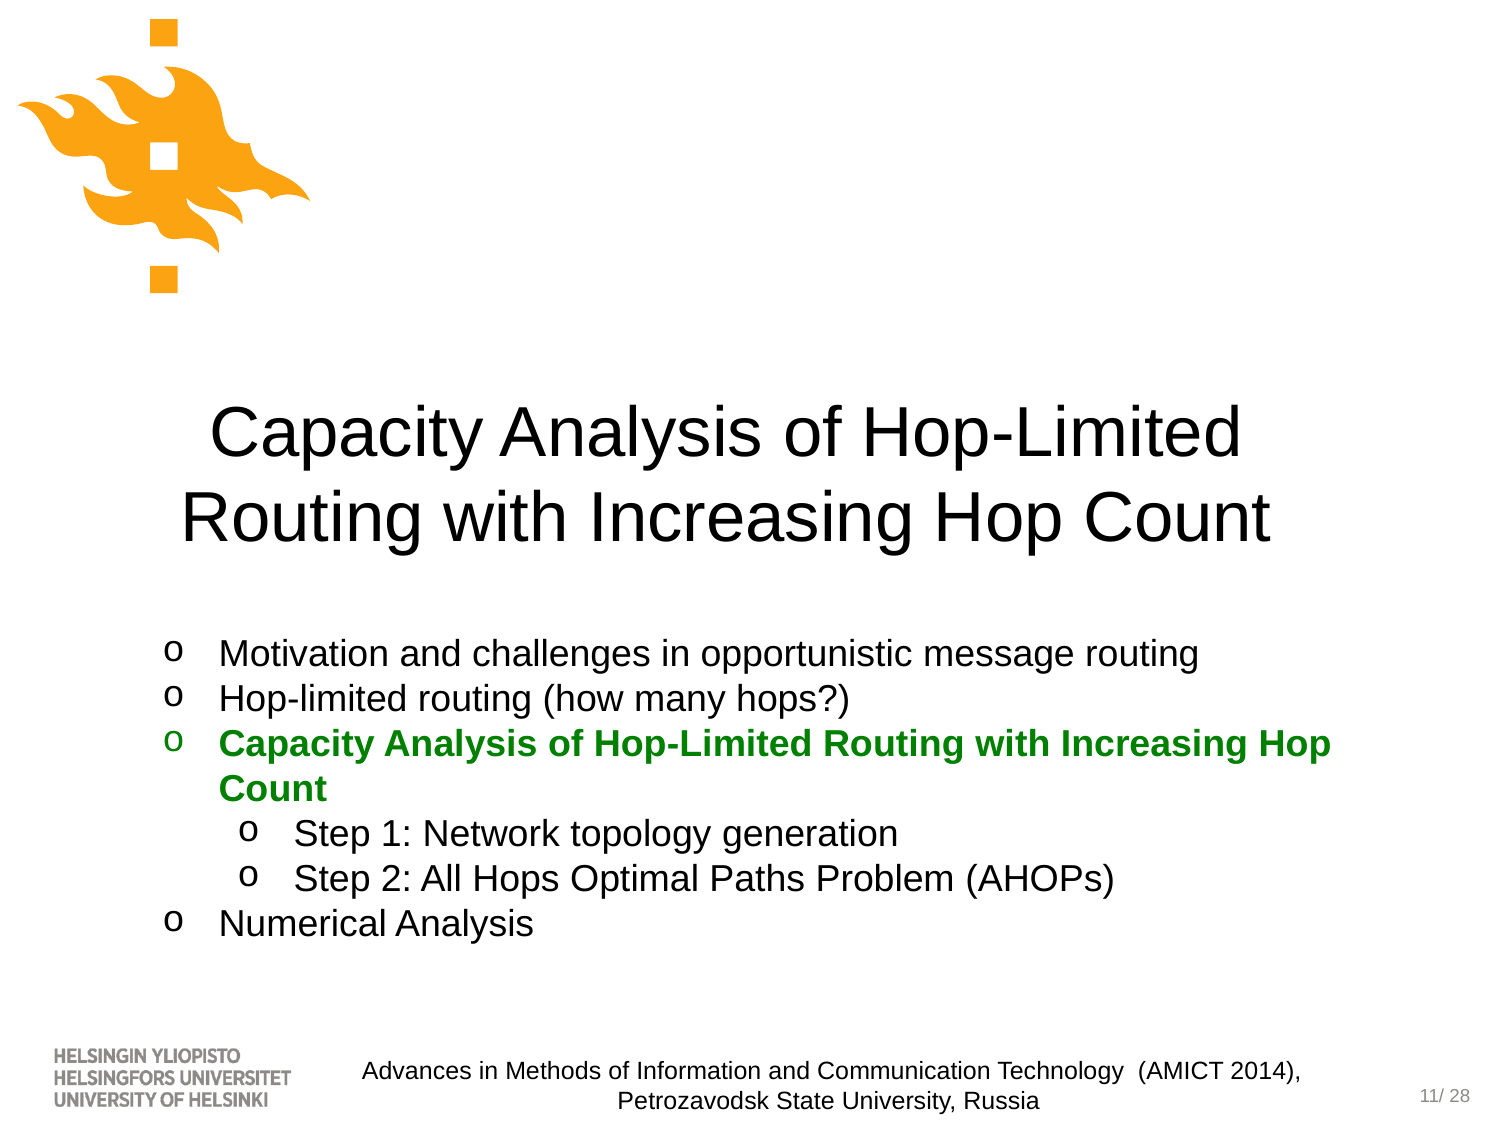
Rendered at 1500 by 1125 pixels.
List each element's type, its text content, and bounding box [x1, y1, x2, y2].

title Capacity Analysis of Hop-Limited Routing with Increasing Hop Count [171, 385, 1282, 587]
text_box Motivation and challenges in opportunistic message routing Hop-limited routing (how many hops?) Capacity Analysis of Hop-Limited Routing with Increasing Hop Count Step 1: Network topology generation Step 2: All Hops Optimal Paths Problem (AHOPs) Numerical Analysis [147, 621, 1365, 997]
slide_number 11/ 28 [1376, 1046, 1471, 1106]
picture [53, 1046, 292, 1109]
footer Advances in Methods of Information and Communication Technology (AMICT 2014), Petrozavodsk State University, Russia [312, 1046, 1353, 1106]
